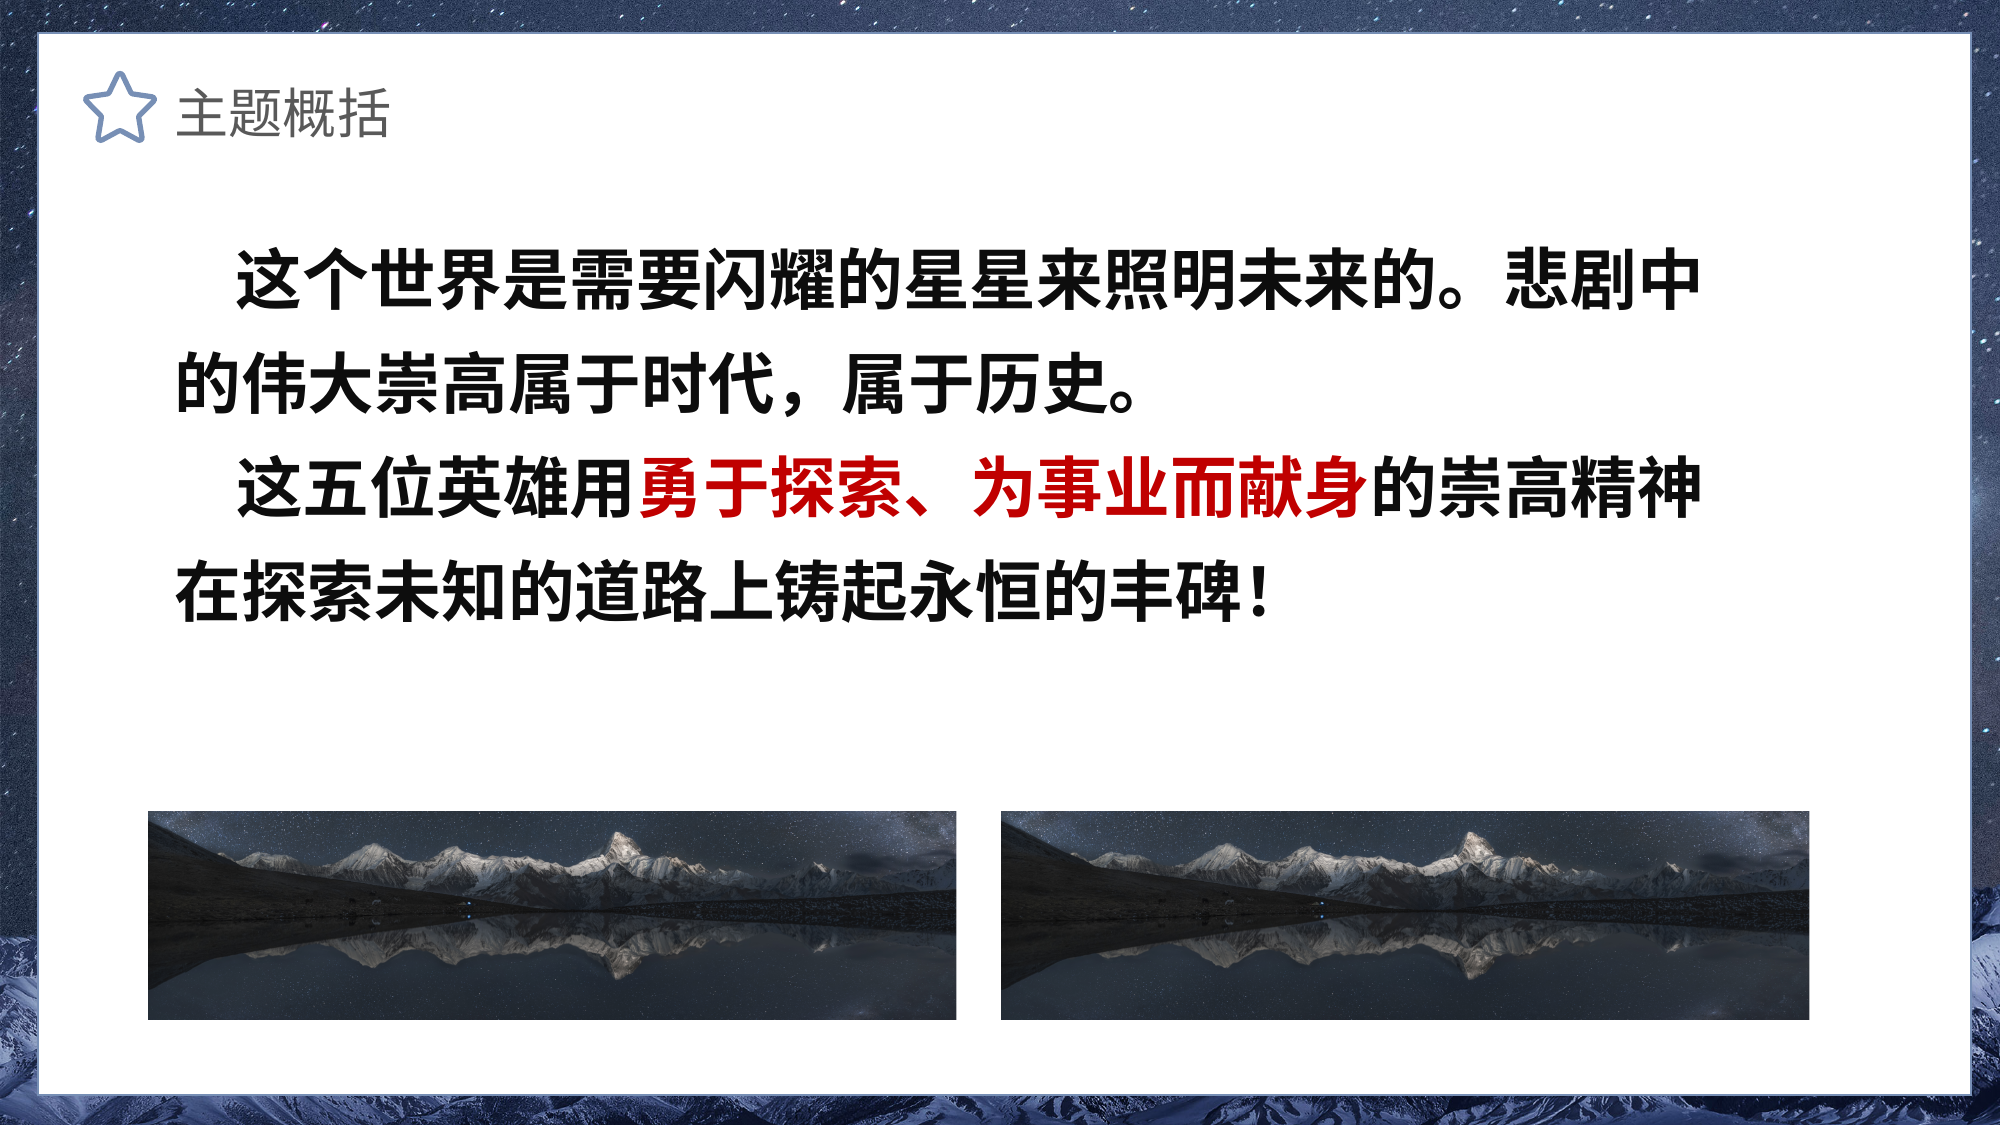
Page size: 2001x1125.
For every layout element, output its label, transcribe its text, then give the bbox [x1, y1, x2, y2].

text_box 主题概括 [159, 72, 735, 152]
text_box [83, 70, 157, 144]
text_box 这个世界是需要闪耀的星星来照明未来的。悲剧中的伟大崇高属于时代，属于历史。 这五位英雄用勇于探索、为事业而献身的崇高精神在探索未知的道路上铸起永恒的丰碑！ [159, 206, 1779, 637]
picture [0, 0, 2000, 1125]
